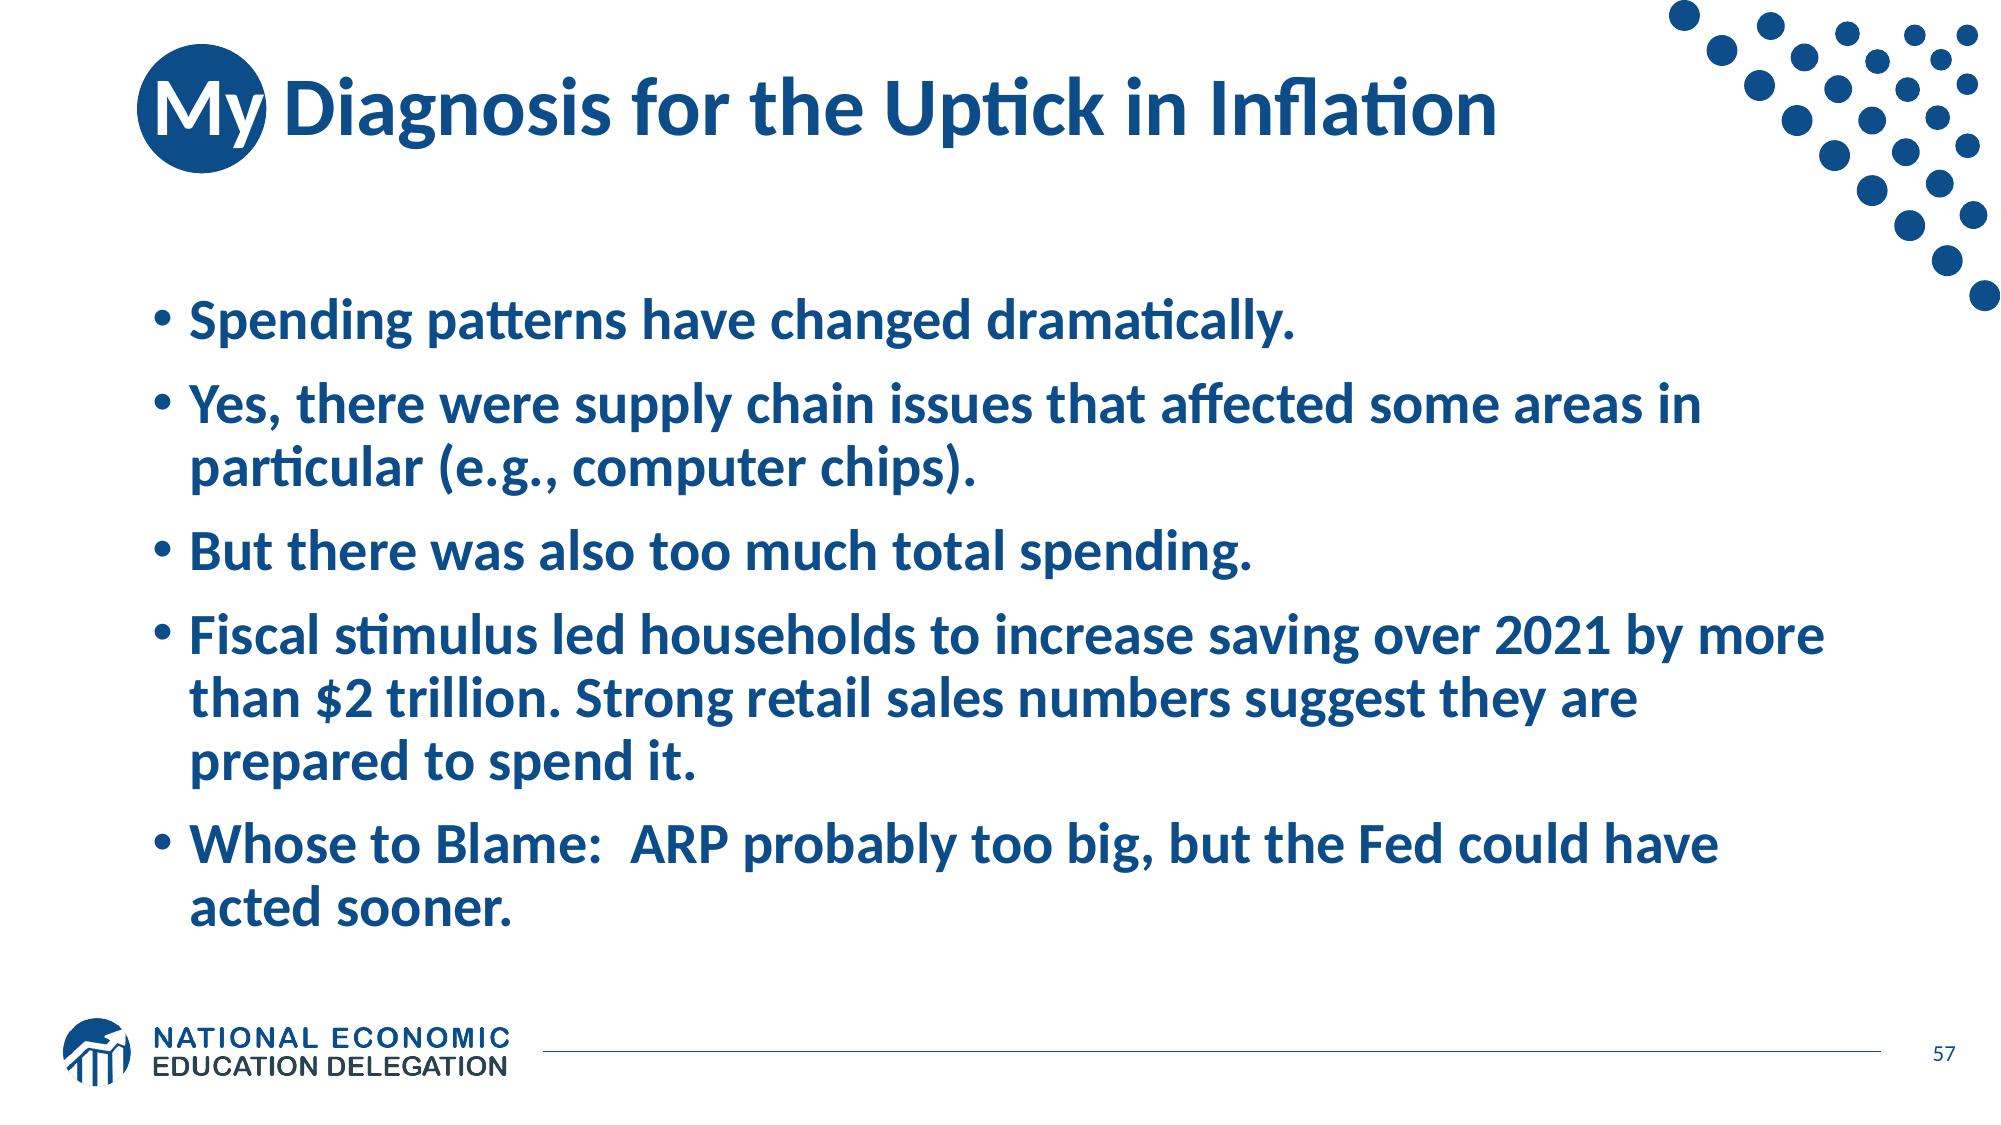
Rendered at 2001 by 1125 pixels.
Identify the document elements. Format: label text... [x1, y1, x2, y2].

title My Diagnosis for the Uptick in Inflation [137, 0, 1863, 218]
picture [55, 1013, 520, 1091]
slide_number 57 [1521, 1022, 1972, 1082]
list Spending patterns have changed dramatically. Yes, there were supply chain issues that affected some areas in particular (e.g., computer chips). But there was also too much total spending. Fiscal stimulus led households to increase saving over 2021 by more than $2 trillion. Strong retail sales numbers suggest they are prepared to spend it. Whose to Blame: ARP probably too big, but the Fed could have acted sooner. [137, 257, 1863, 972]
